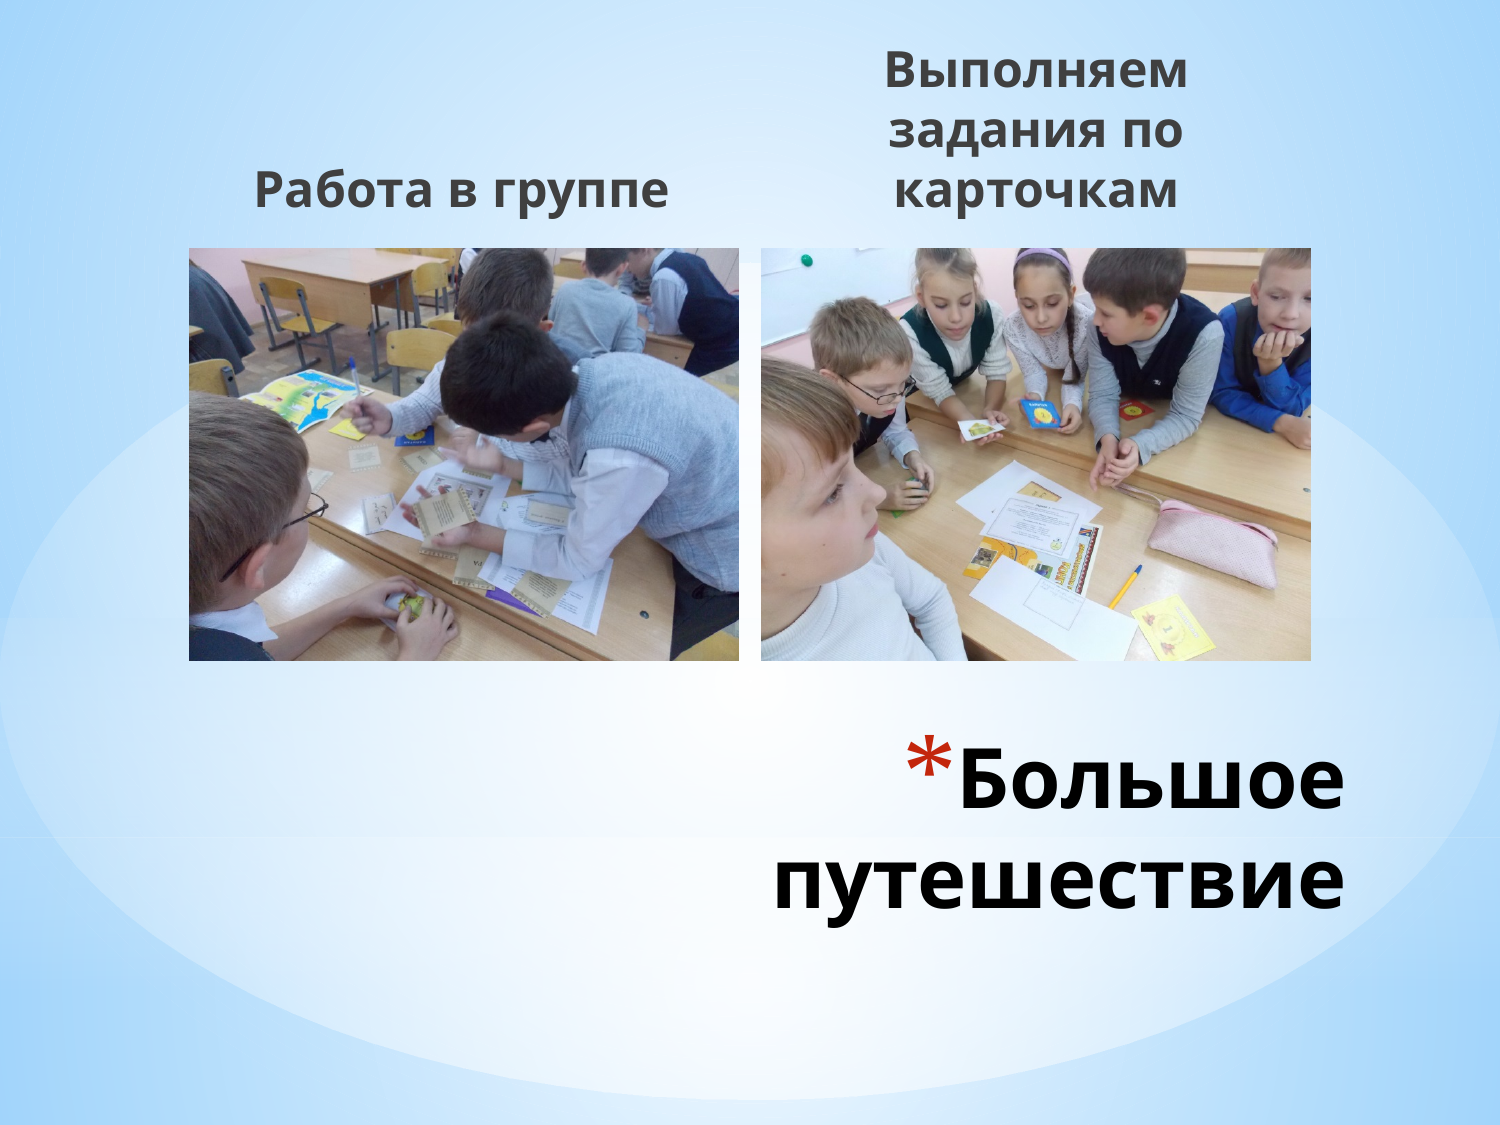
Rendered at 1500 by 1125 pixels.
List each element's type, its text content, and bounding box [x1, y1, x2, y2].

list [761, 248, 1312, 661]
list Работа в группе [187, 120, 737, 225]
title Большое путешествие [294, 717, 1363, 905]
list Выполняем задания по карточкам [762, 120, 1312, 225]
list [189, 248, 739, 661]
